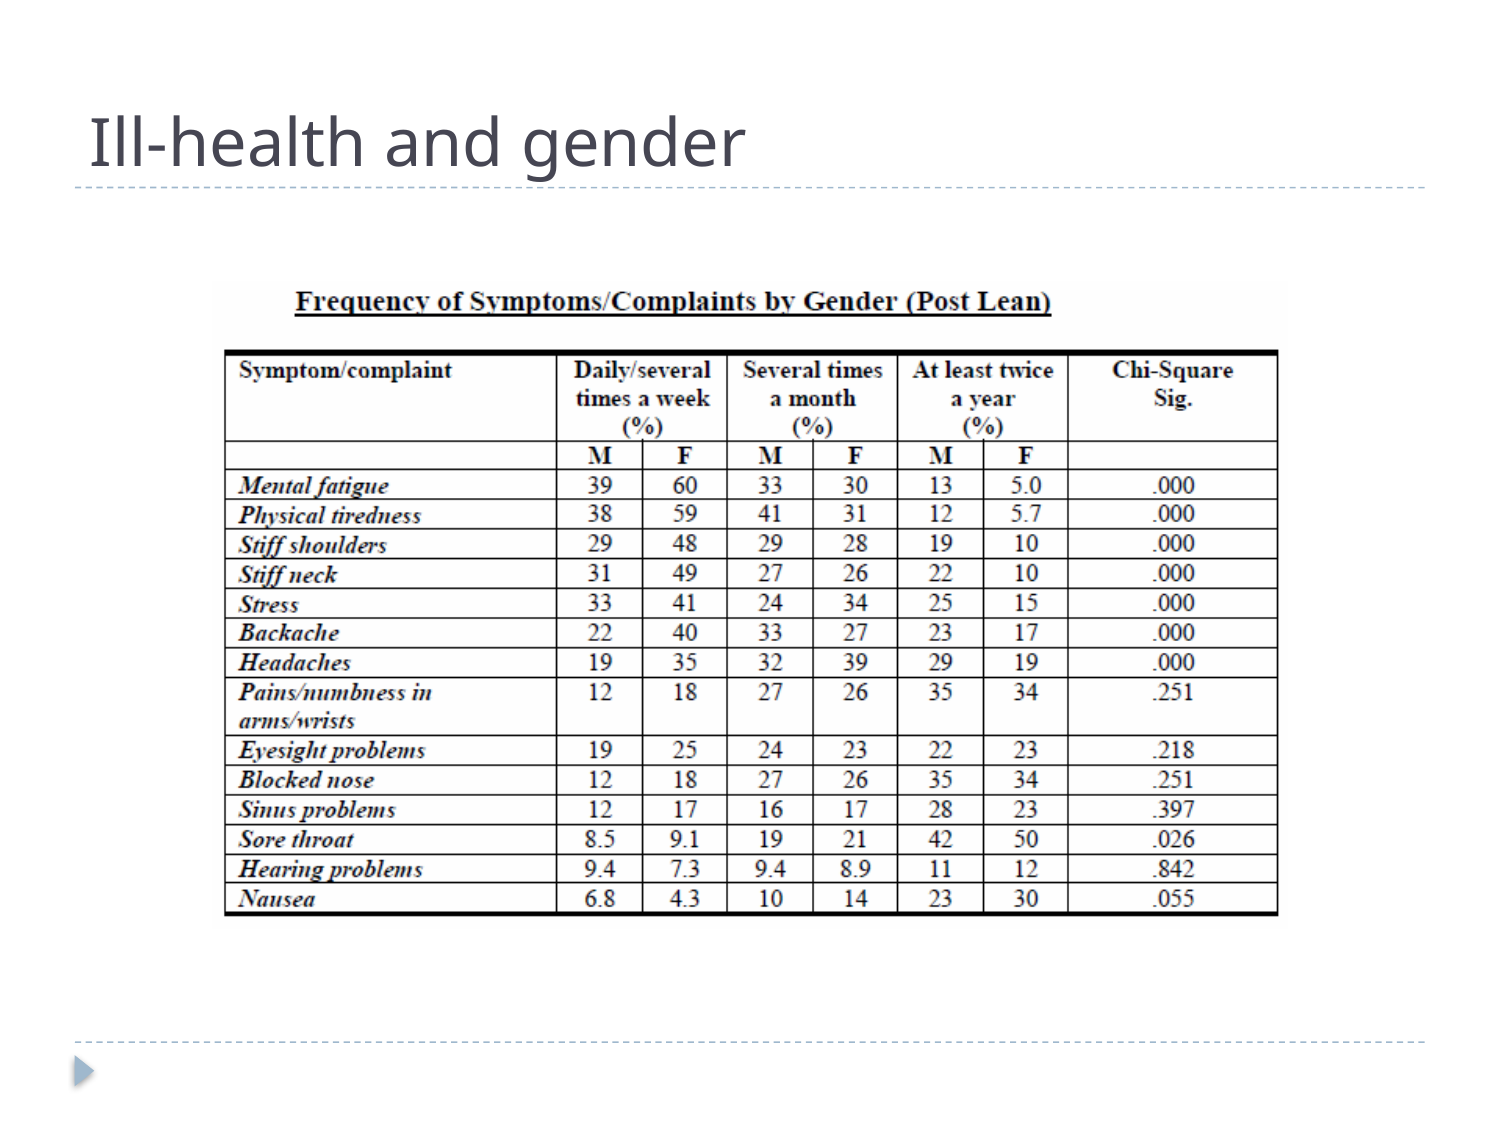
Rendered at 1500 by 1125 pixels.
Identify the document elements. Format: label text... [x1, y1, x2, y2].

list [212, 281, 1288, 929]
title Ill-health and gender [75, 24, 1425, 188]
